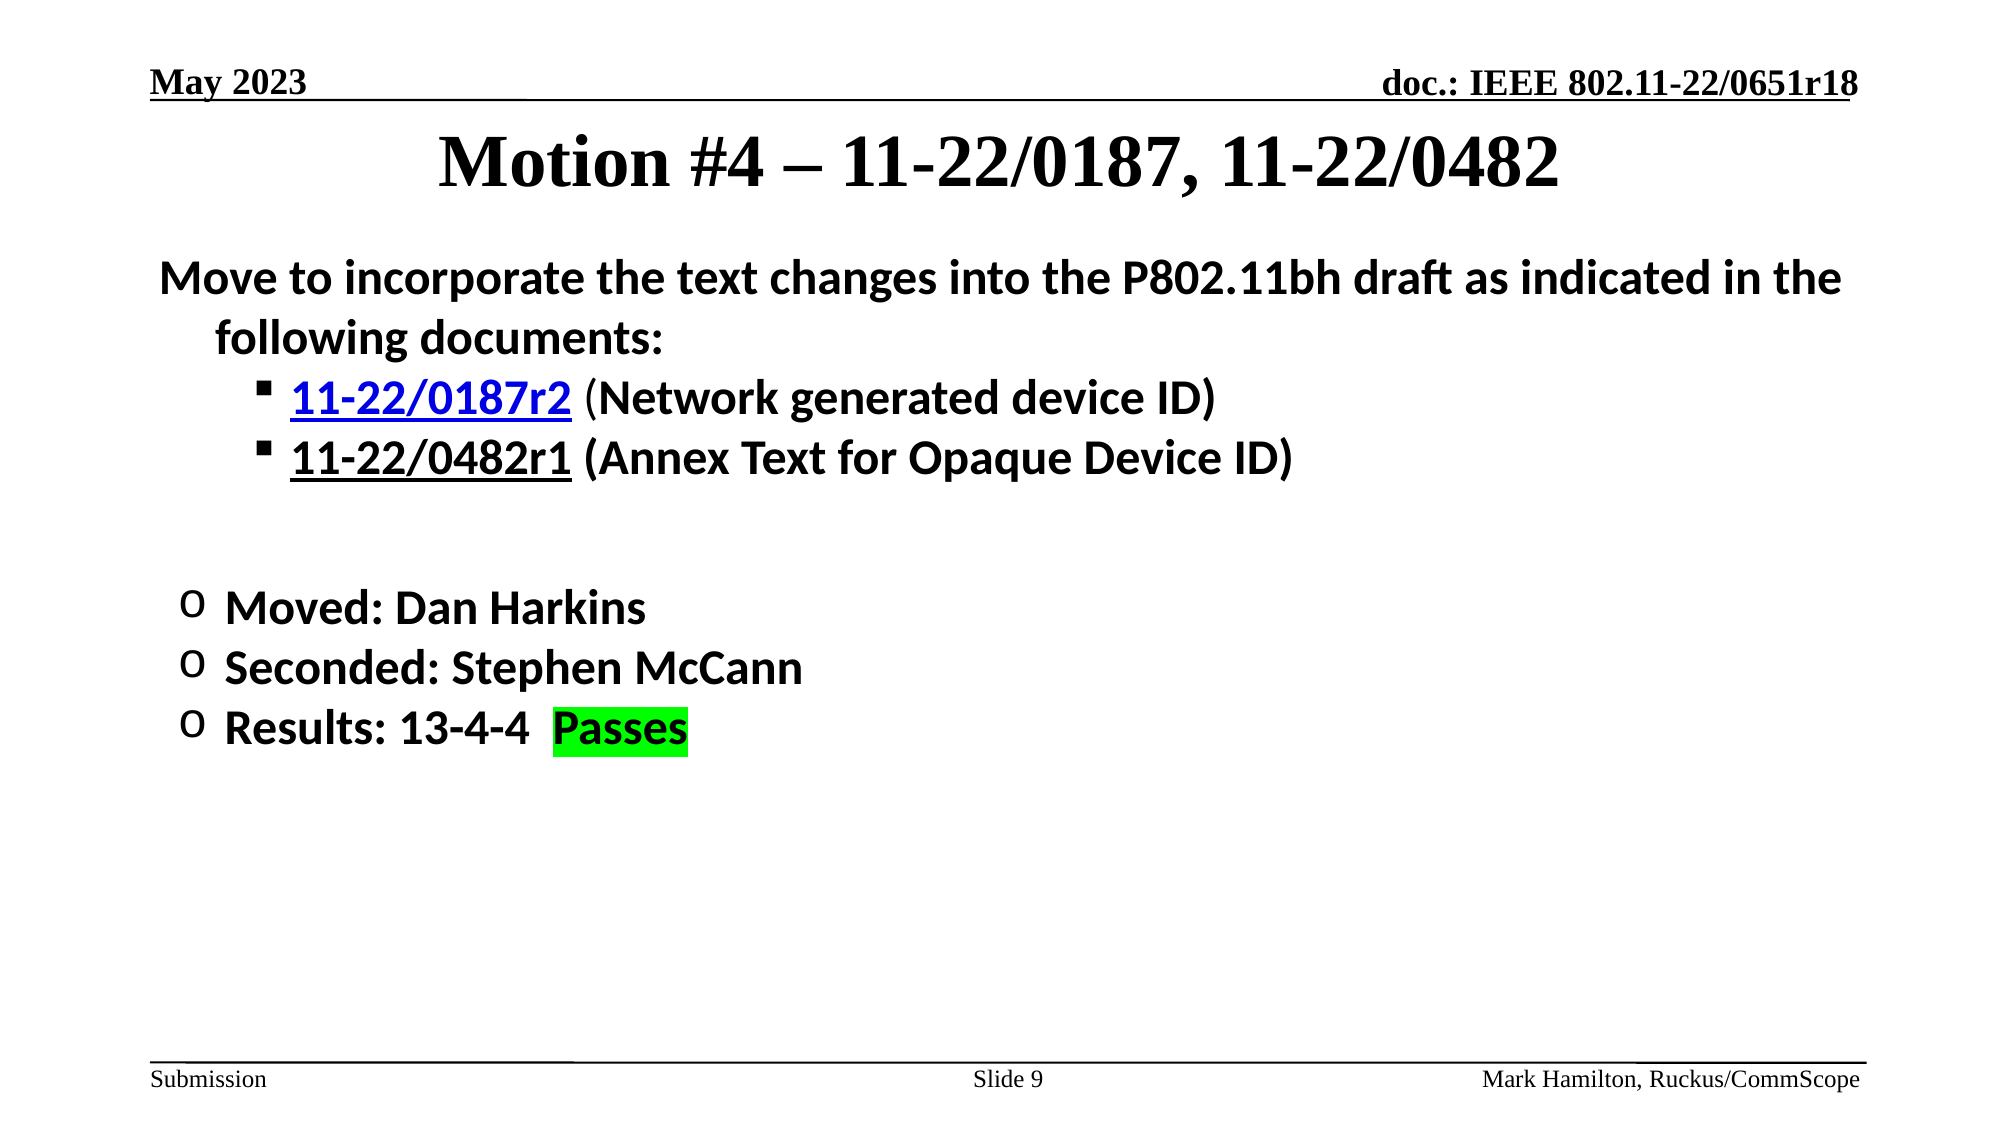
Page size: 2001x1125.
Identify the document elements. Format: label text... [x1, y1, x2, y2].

title Motion #4 – 11-22/0187, 11-22/0482 [149, 112, 1850, 201]
list Move to incorporate the text changes into the P802.11bh draft as indicated in the following documents: 11-22/0187r2 (Network generated device ID) 11-22/0482r1 (Annex Text for Opaque Device ID) Moved: Dan Harkins Seconded: Stephen McCann Results: 13-4-4 Passes [87, 237, 1926, 1063]
slide_number Slide 9 [950, 1061, 1067, 1123]
